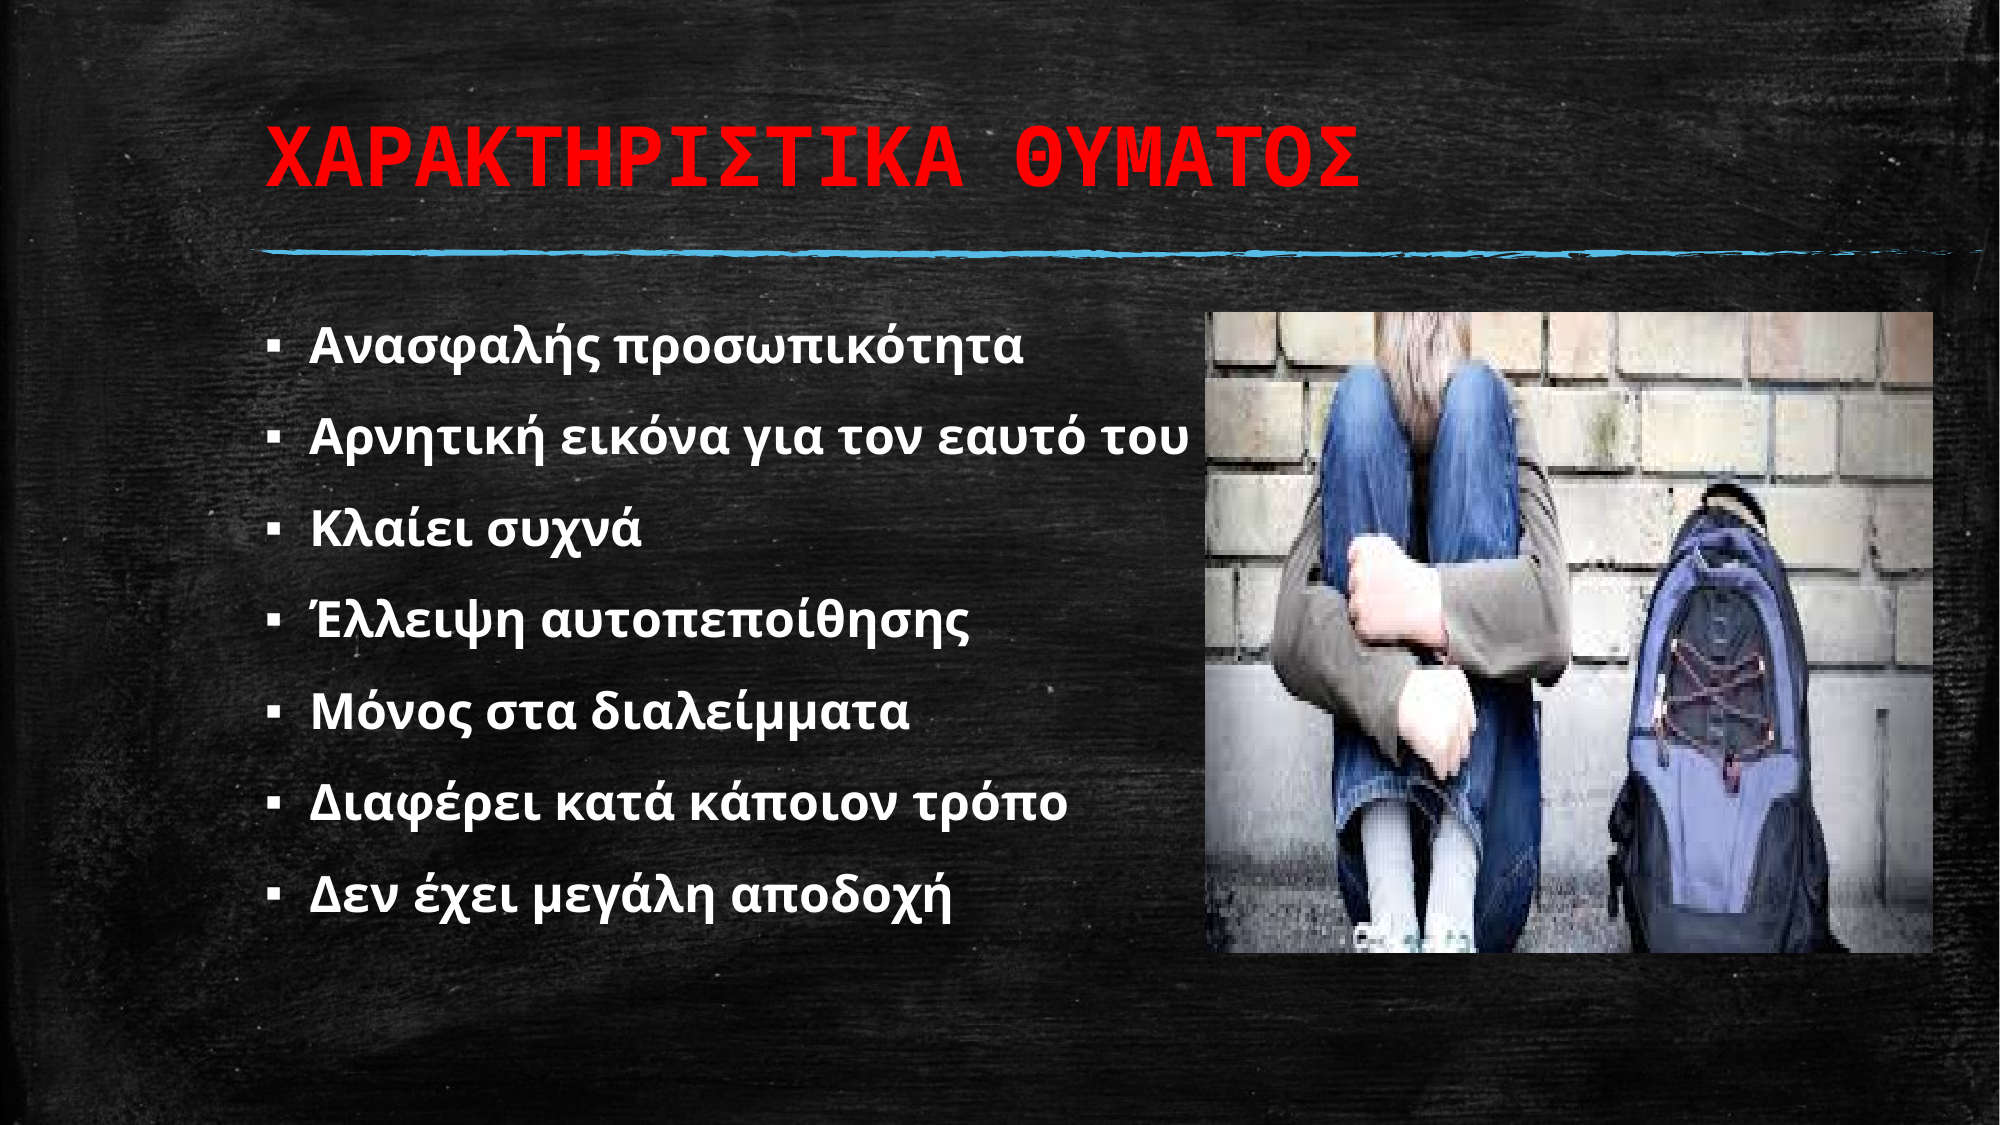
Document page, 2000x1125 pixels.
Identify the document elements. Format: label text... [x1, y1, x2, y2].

title ΧΑΡΑΚΤΗΡΙΣΤΙΚΑ ΘΥΜΑΤΟΣ [249, 45, 1750, 213]
list Ανασφαλής προσωπικότητα Αρνητική εικόνα για τον εαυτό του Κλαίει συχνά Έλλειψη αυτοπεποίθησης Μόνος στα διαλείμματα Διαφέρει κατά κάποιον τρόπο Δεν έχει μεγάλη αποδοχή [249, 312, 1750, 1013]
picture [1205, 312, 1933, 953]
